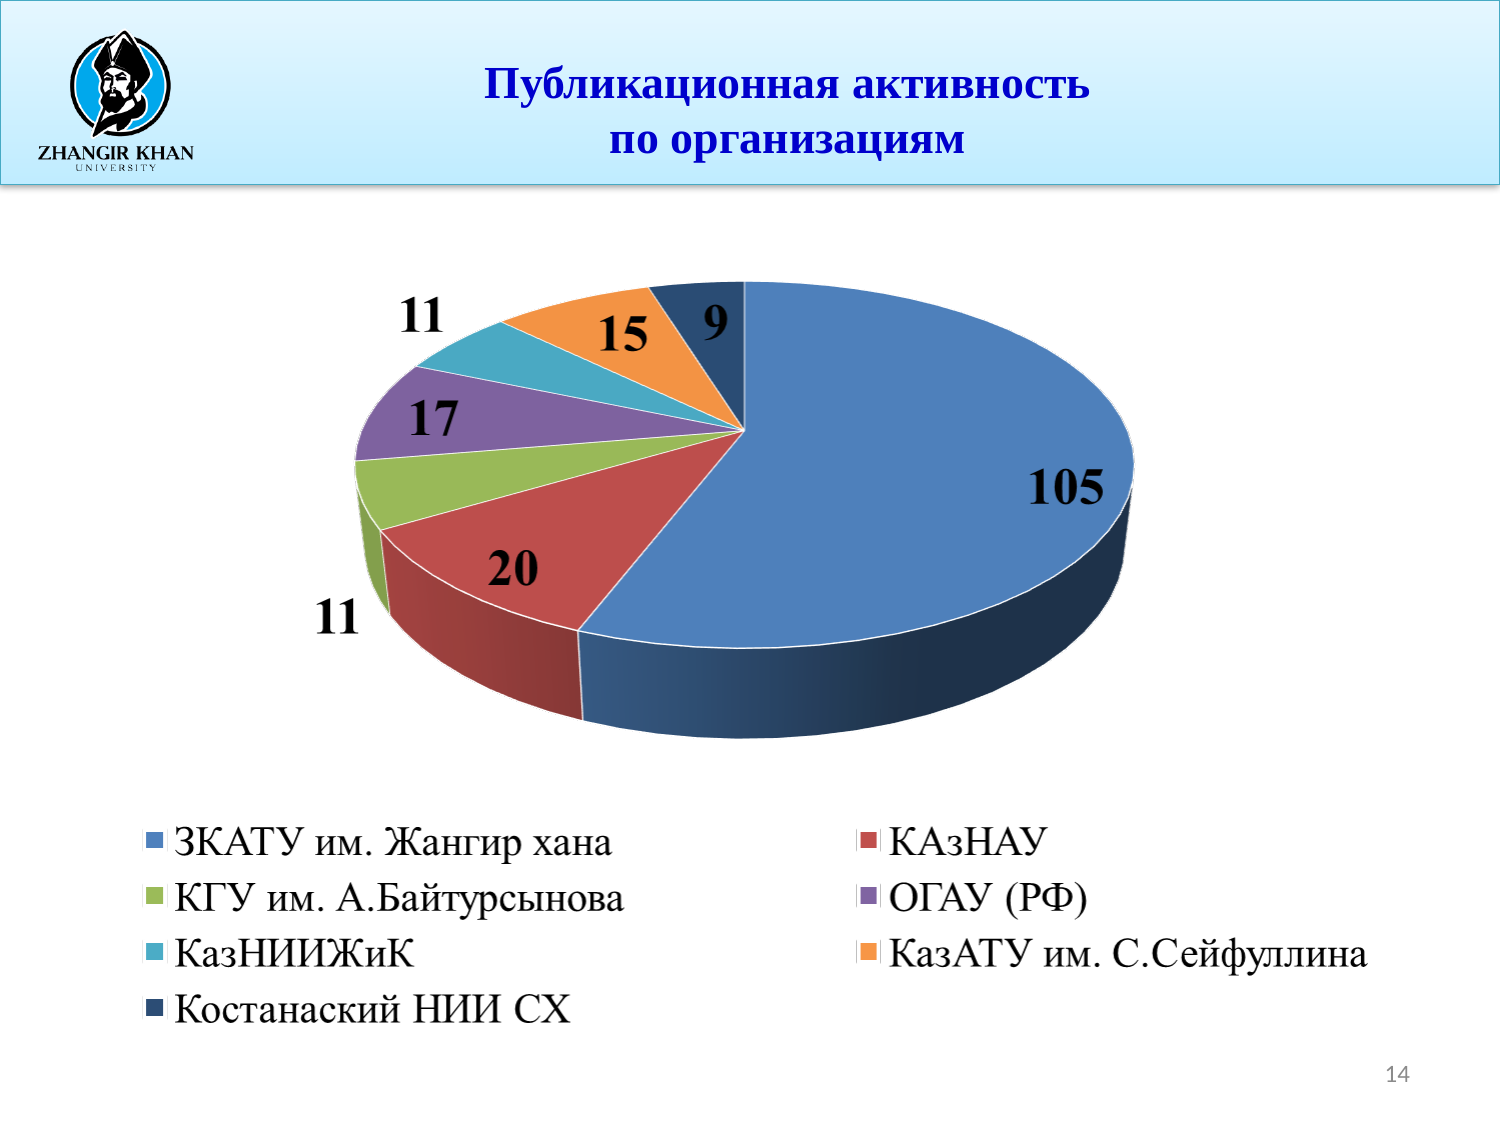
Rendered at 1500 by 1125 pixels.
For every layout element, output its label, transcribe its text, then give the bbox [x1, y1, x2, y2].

picture [35, 28, 196, 171]
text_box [3, 208, 1486, 1057]
text_box Публикационная активность по организациям [200, 45, 1497, 171]
text_box [0, 0, 1500, 185]
slide_number 14 [1074, 1065, 1425, 1103]
